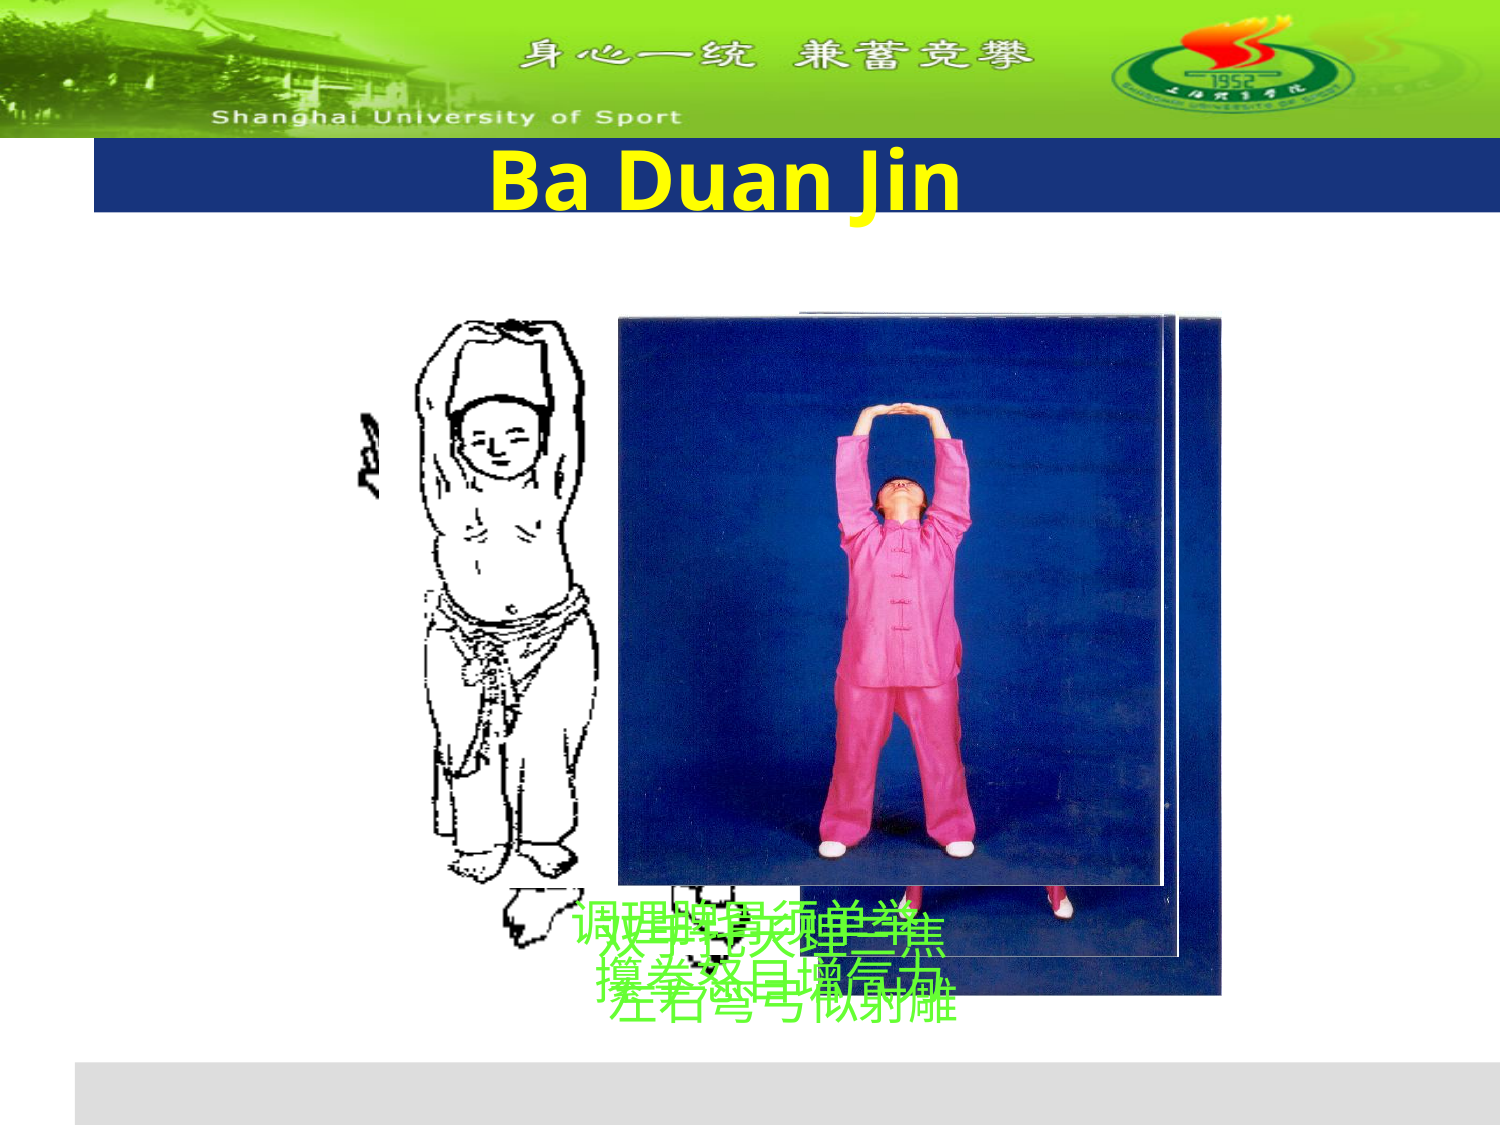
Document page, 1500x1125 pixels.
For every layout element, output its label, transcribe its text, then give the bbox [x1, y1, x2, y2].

picture [0, 0, 1500, 138]
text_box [339, 311, 1222, 1037]
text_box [395, 314, 1164, 973]
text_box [378, 311, 1179, 1018]
text_box Ba Duan Jin [88, 78, 1276, 235]
